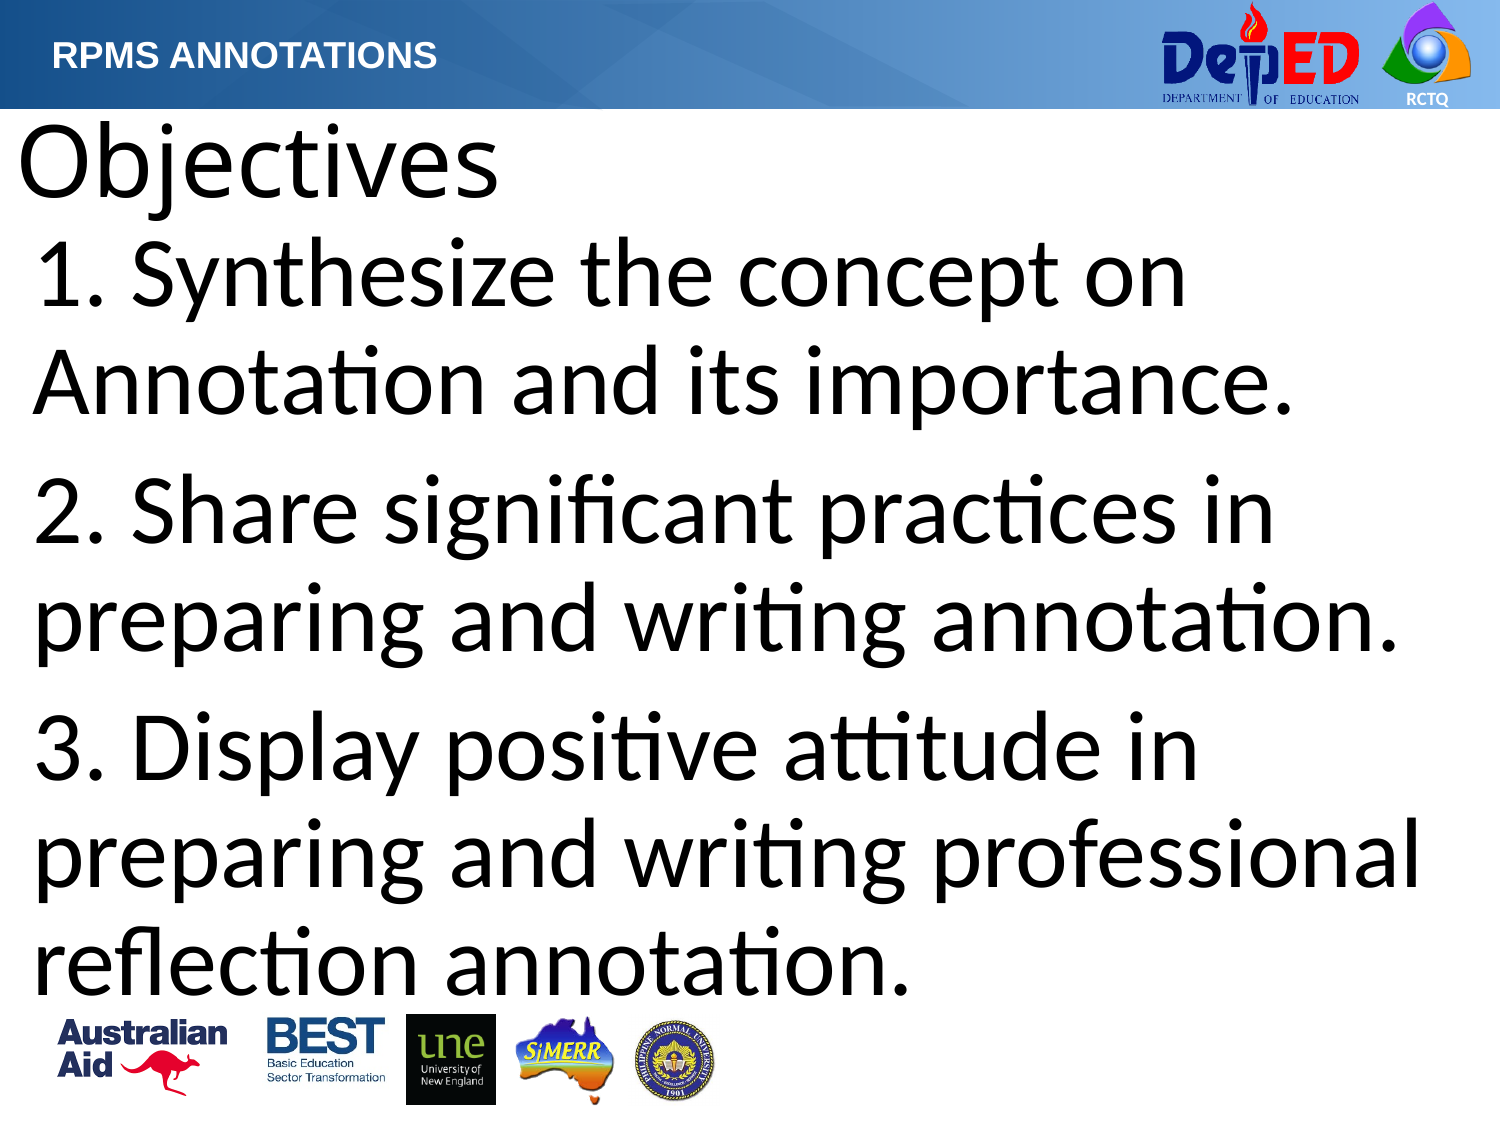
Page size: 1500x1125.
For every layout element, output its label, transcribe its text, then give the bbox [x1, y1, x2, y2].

title Objectives [0, 83, 1294, 227]
picture [499, 1063, 720, 1125]
text_box RPMS ANNOTATIONS [36, 23, 1087, 83]
picture [406, 1063, 496, 1105]
picture [1379, 0, 1475, 86]
picture [1162, 1, 1359, 106]
text_box 1. Synthesize the concept on Annotation and its importance. 2. Share significant practices in preparing and writing annotation. 3. Display positive attitude in preparing and writing professional reflection annotation. [17, 212, 1500, 1063]
picture [57, 1063, 227, 1096]
picture [262, 1063, 389, 1116]
